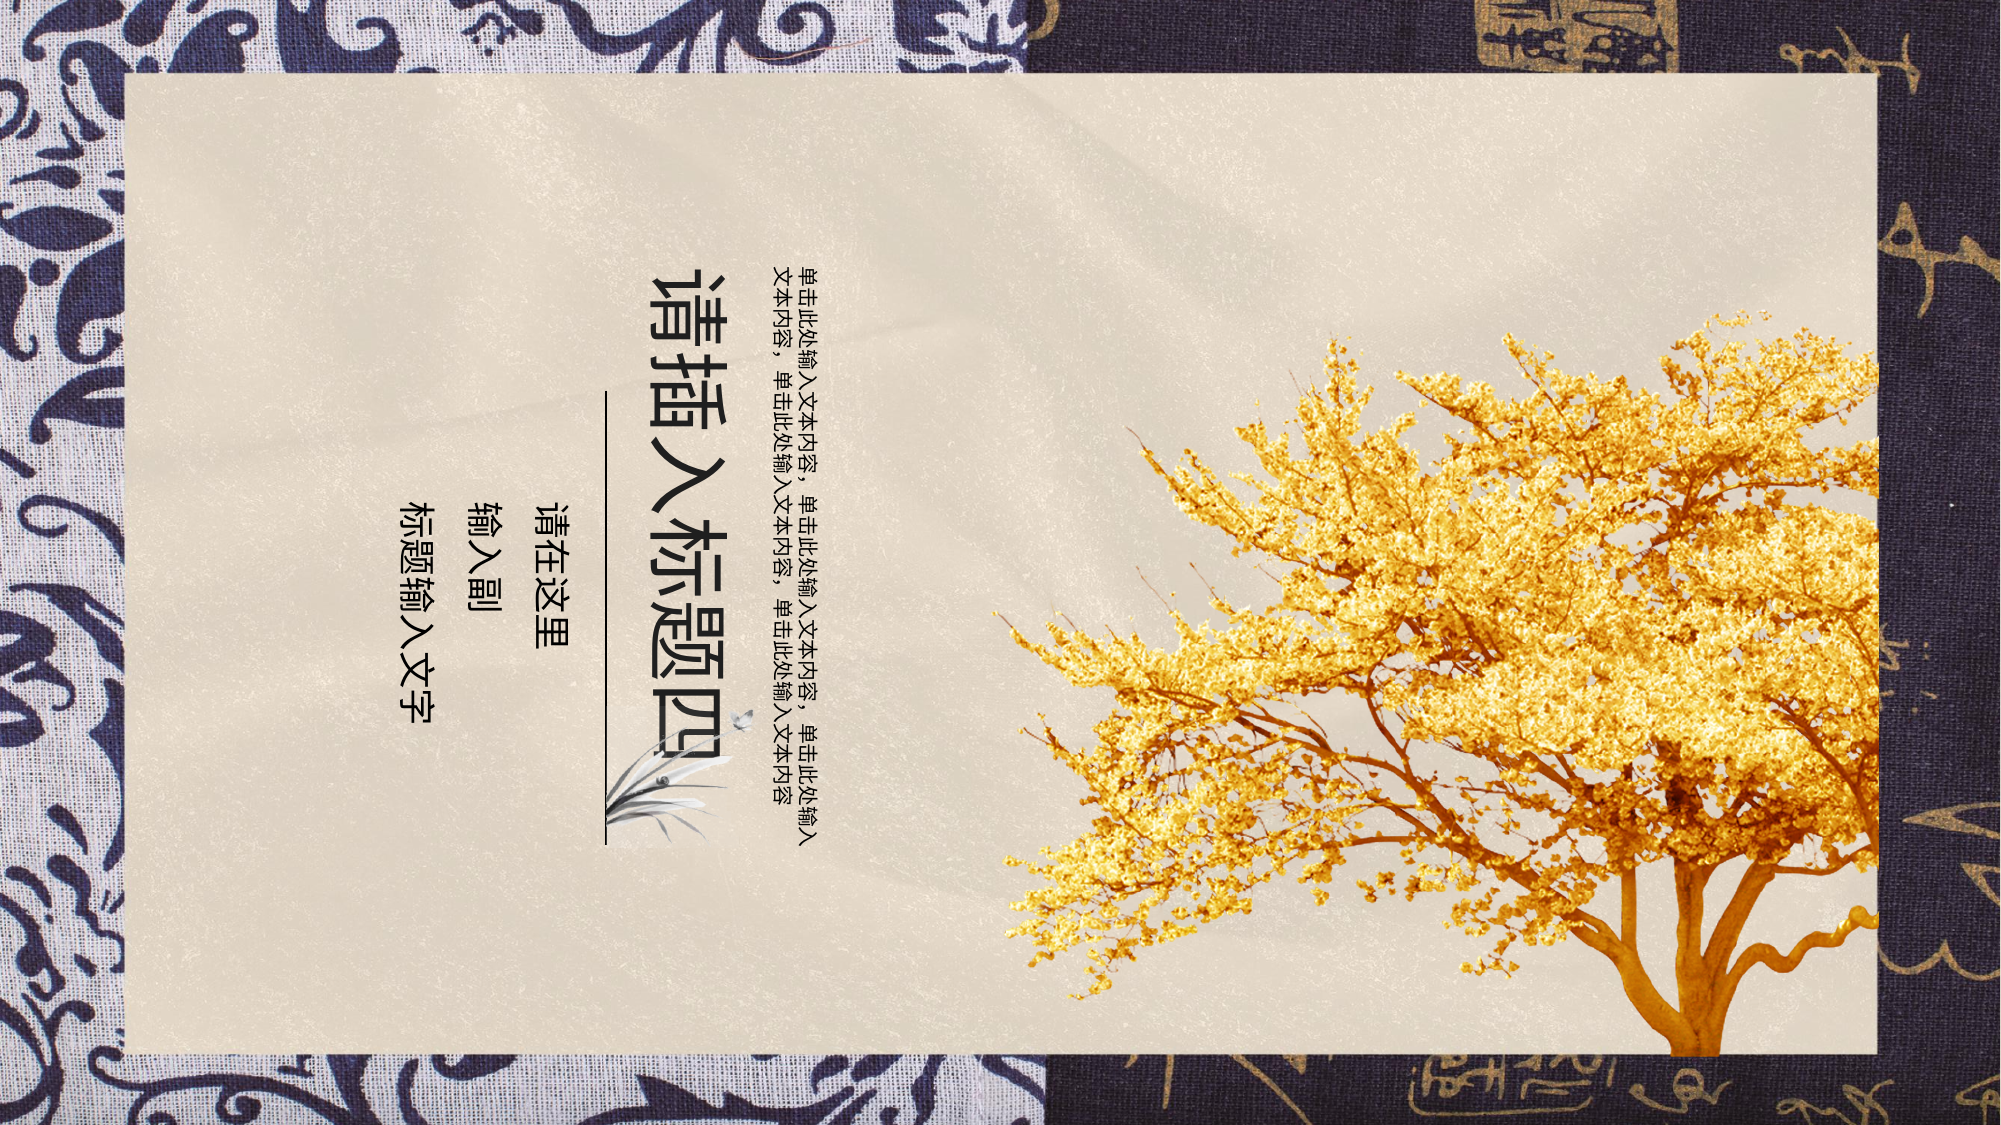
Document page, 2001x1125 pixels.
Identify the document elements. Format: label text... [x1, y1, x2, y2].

picture [0, 0, 2000, 1125]
text_box 请在这里 输入副 标题输入文字 [371, 486, 433, 865]
